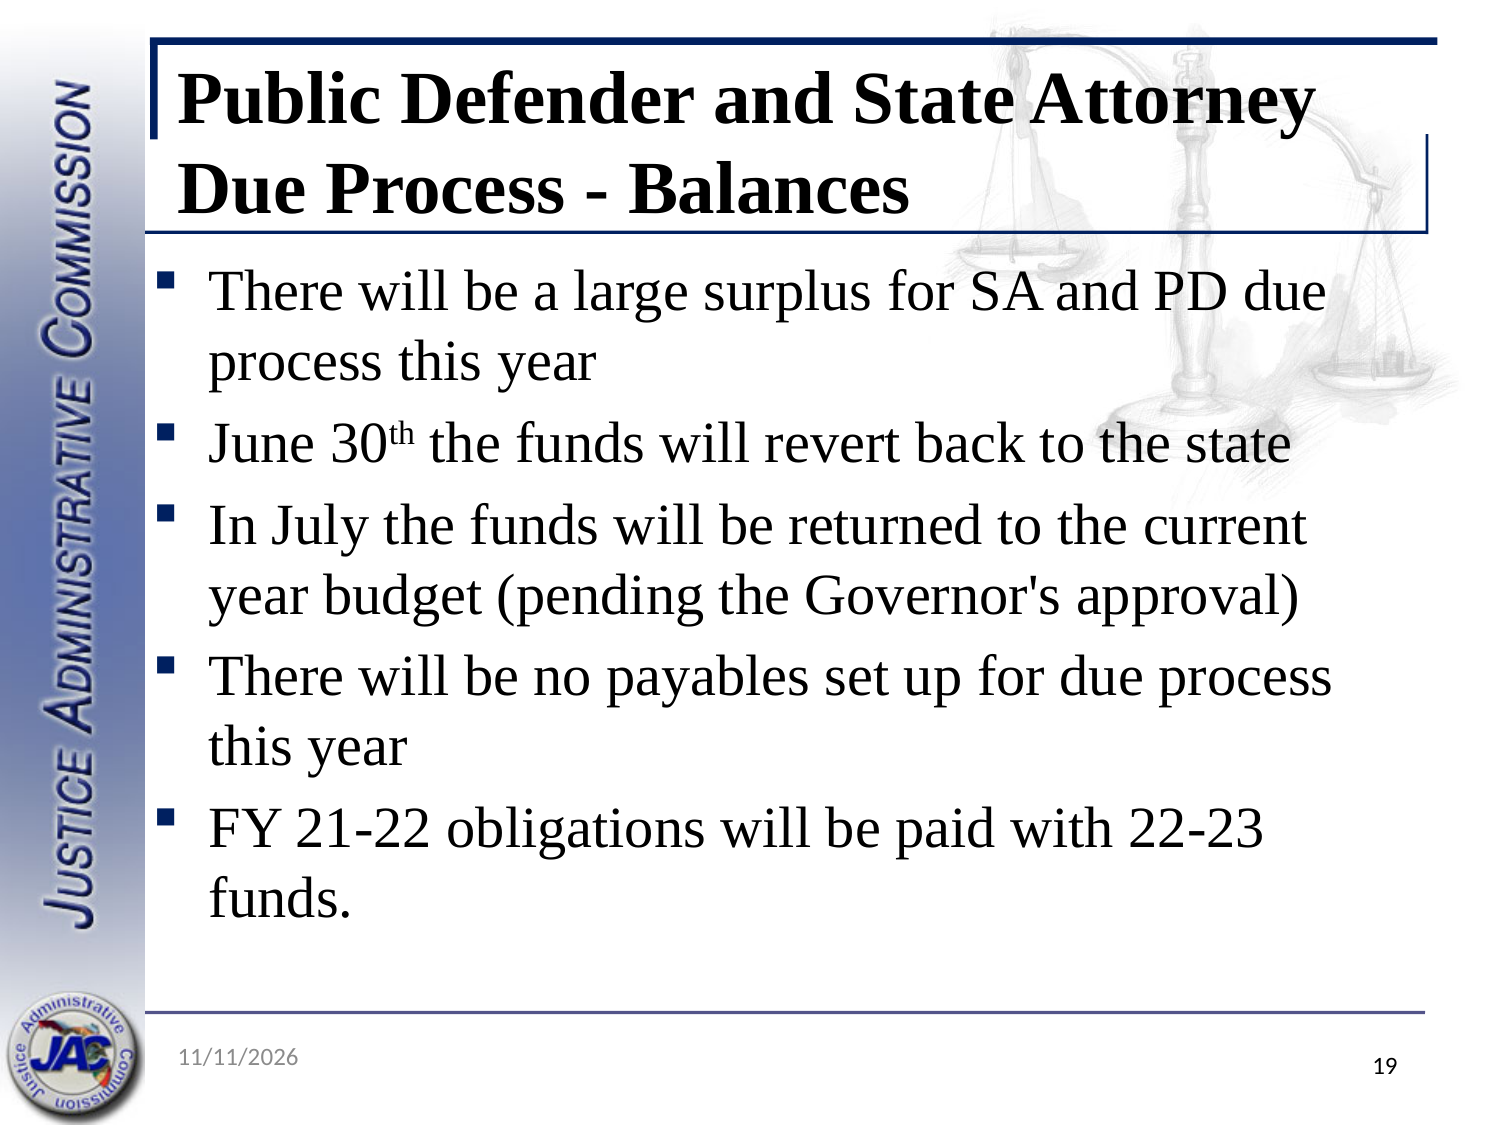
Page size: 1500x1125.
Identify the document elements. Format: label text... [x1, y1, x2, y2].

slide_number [162, 1025, 425, 1085]
picture [0, 0, 145, 1125]
list There will be a large surplus for SA and PD due process this year June 30th the funds will revert back to the state In July the funds will be returned to the current year budget (pending the Governor's approval) There will be no payables set up for due process this year FY 21-22 obligations will be paid with 22-23 funds. [137, 244, 1401, 988]
title Public Defender and State Attorney Due Process - Balances [162, 44, 1426, 233]
picture [912, 0, 1500, 524]
slide_number 19 [1162, 1042, 1413, 1103]
